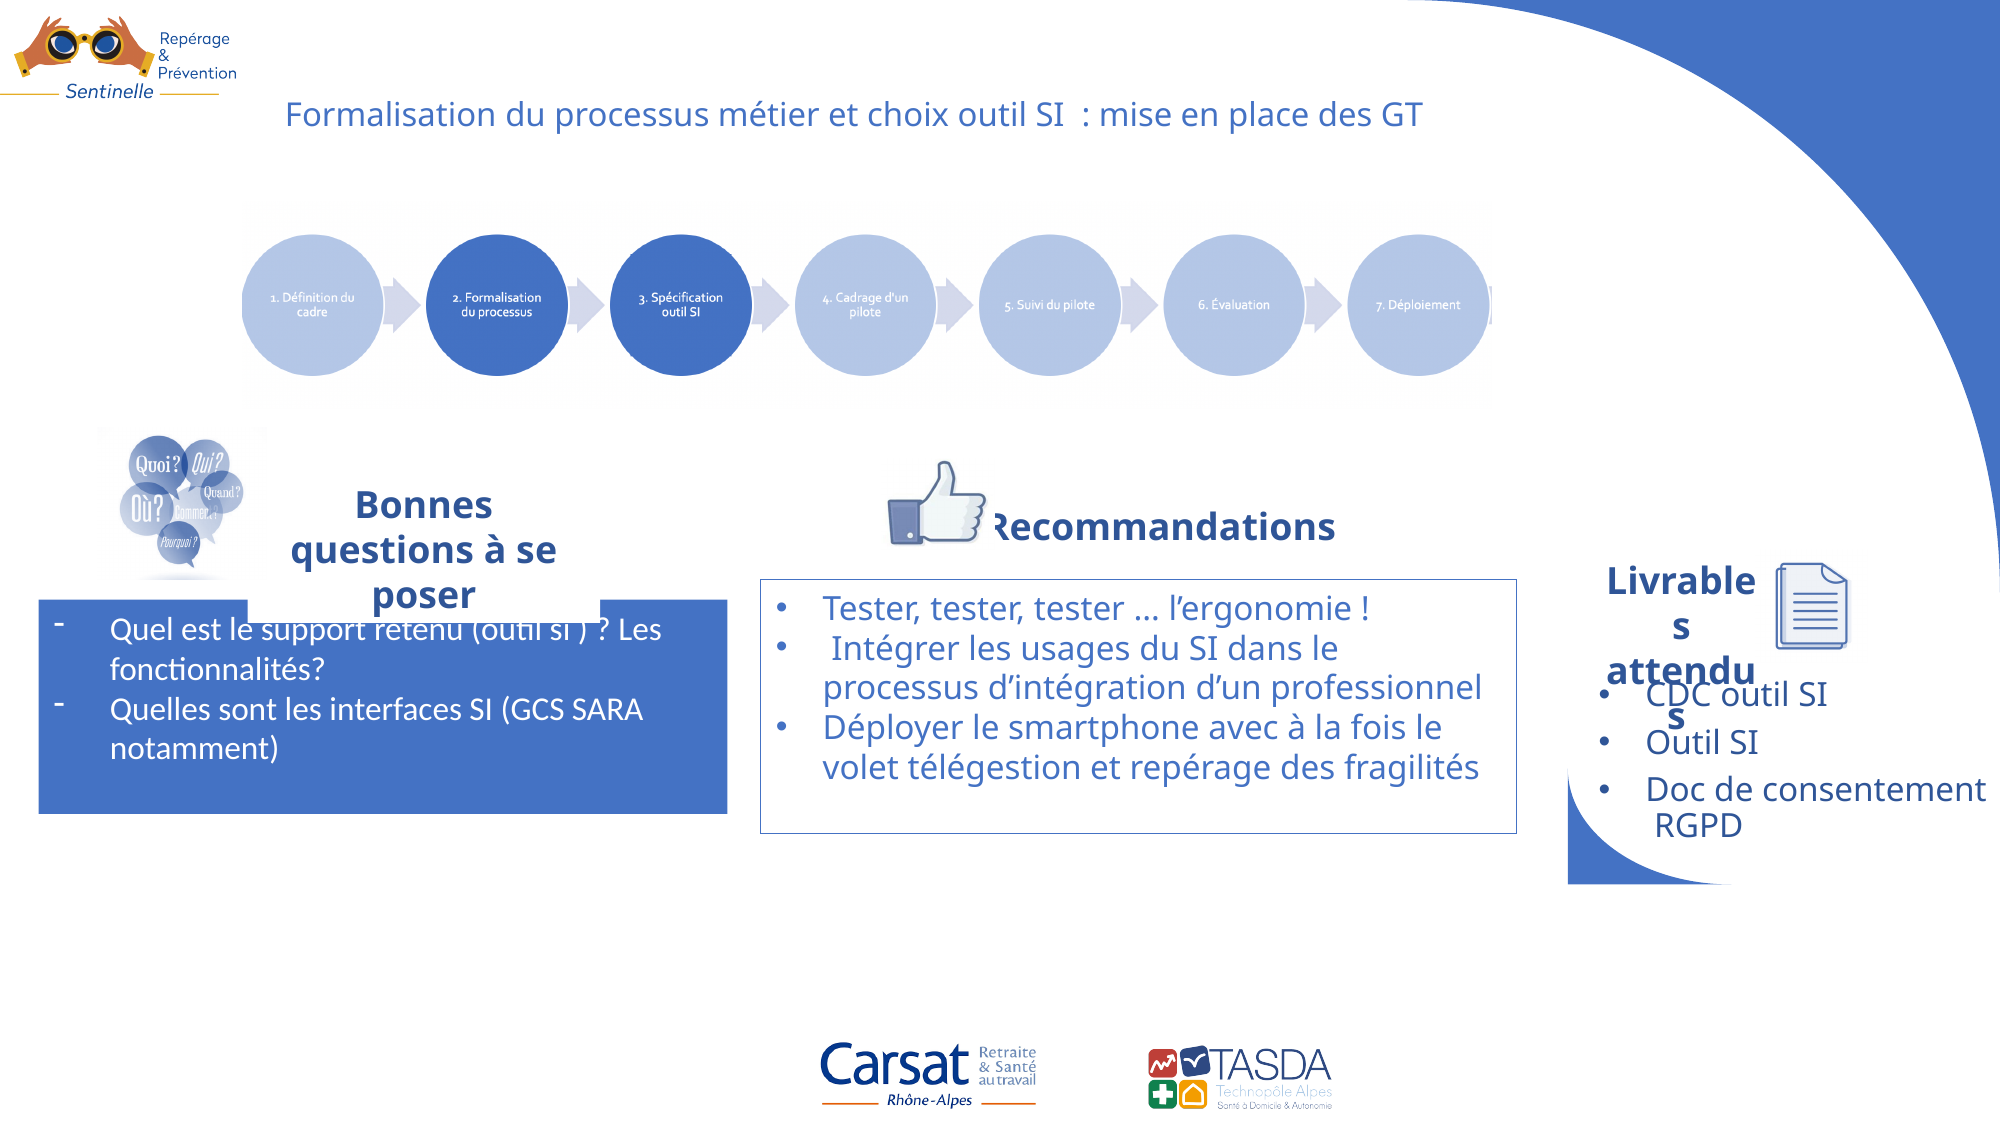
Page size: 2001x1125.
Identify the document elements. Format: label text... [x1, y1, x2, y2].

title Formalisation du processus métier et choix outil SI : mise en place des GT [269, 79, 1568, 153]
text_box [881, 458, 1356, 557]
text_box Quel est le support retenu (outil si ) ? Les fonctionnalités? Quelles sont les interfaces SI (GCS SARA notamment) [38, 599, 728, 814]
picture [0, 16, 237, 104]
text_box [1566, 768, 1732, 886]
picture [819, 1040, 1038, 1110]
picture [1144, 1044, 1336, 1110]
text_box Tester, tester, tester … l’ergonomie ! Intégrer les usages du SI dans le processus d’intégration d’un professionnel Déployer le smartphone avec à la fois le volet télégestion et repérage des fragilités [760, 579, 1517, 834]
text_box CDC outil SI Outil SI Doc de consentement RGPD [1583, 670, 2000, 904]
text_box Livrables attendus [1583, 549, 1780, 670]
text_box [97, 427, 601, 580]
picture [242, 201, 1493, 409]
picture [1754, 550, 1868, 663]
